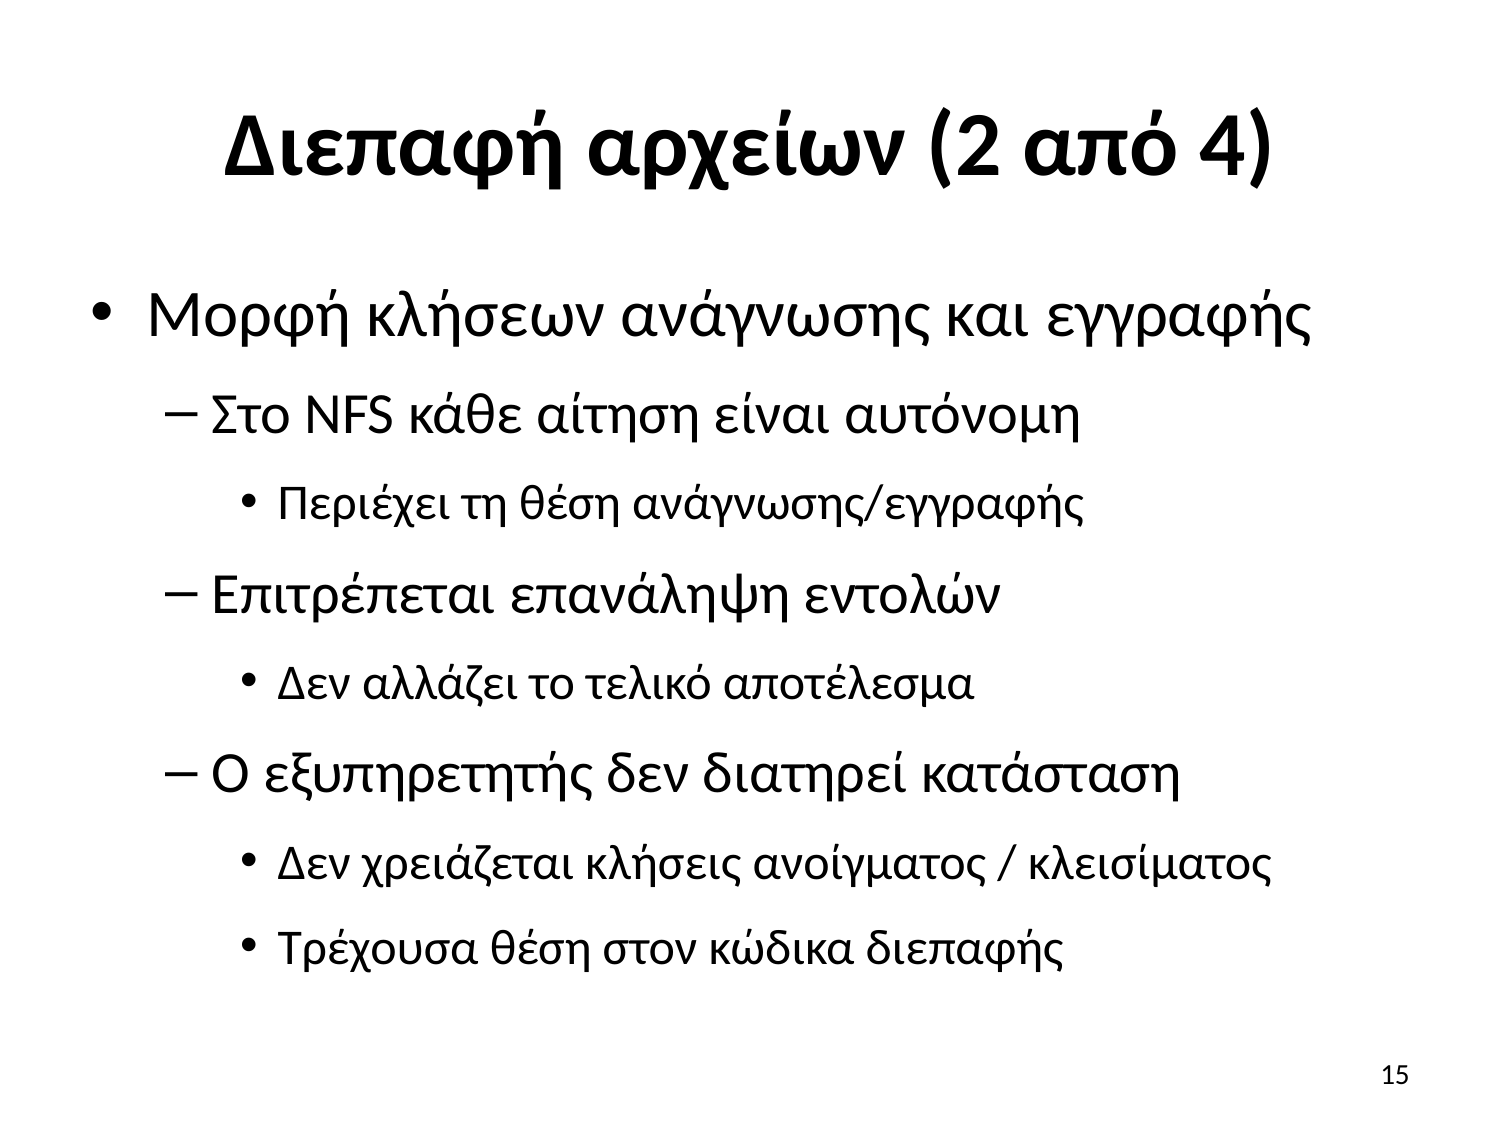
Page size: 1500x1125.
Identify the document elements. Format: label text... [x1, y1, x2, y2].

title Διεπαφή αρχείων (2 από 4) [75, 45, 1425, 233]
slide_number 15 [1074, 1042, 1425, 1103]
list Μορφή κλήσεων ανάγνωσης και εγγραφής Στο NFS κάθε αίτηση είναι αυτόνομη Περιέχει τη θέση ανάγνωσης/εγγραφής Επιτρέπεται επανάληψη εντολών Δεν αλλάζει το τελικό αποτέλεσμα Ο εξυπηρετητής δεν διατηρεί κατάσταση Δεν χρειάζεται κλήσεις ανοίγματος / κλεισίματος Τρέχουσα θέση στον κώδικα διεπαφής [75, 262, 1425, 1005]
